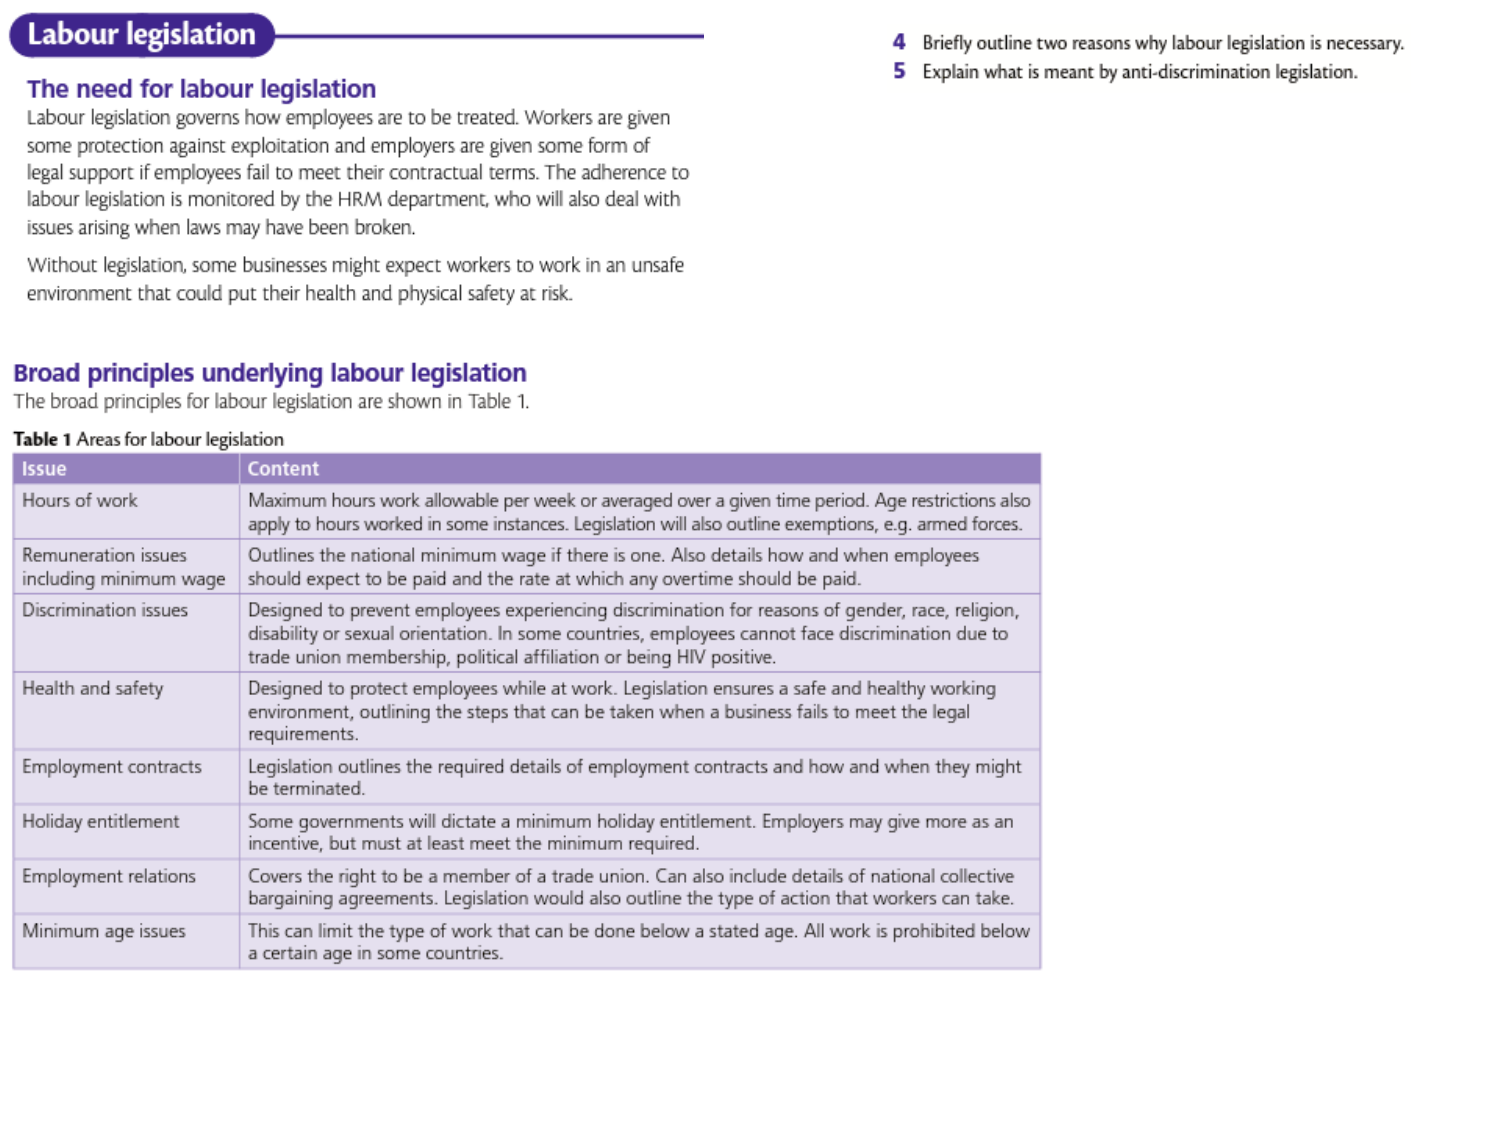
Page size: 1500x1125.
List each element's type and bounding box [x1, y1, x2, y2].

picture [0, 0, 704, 321]
picture [887, 24, 1412, 93]
picture [0, 349, 1052, 984]
